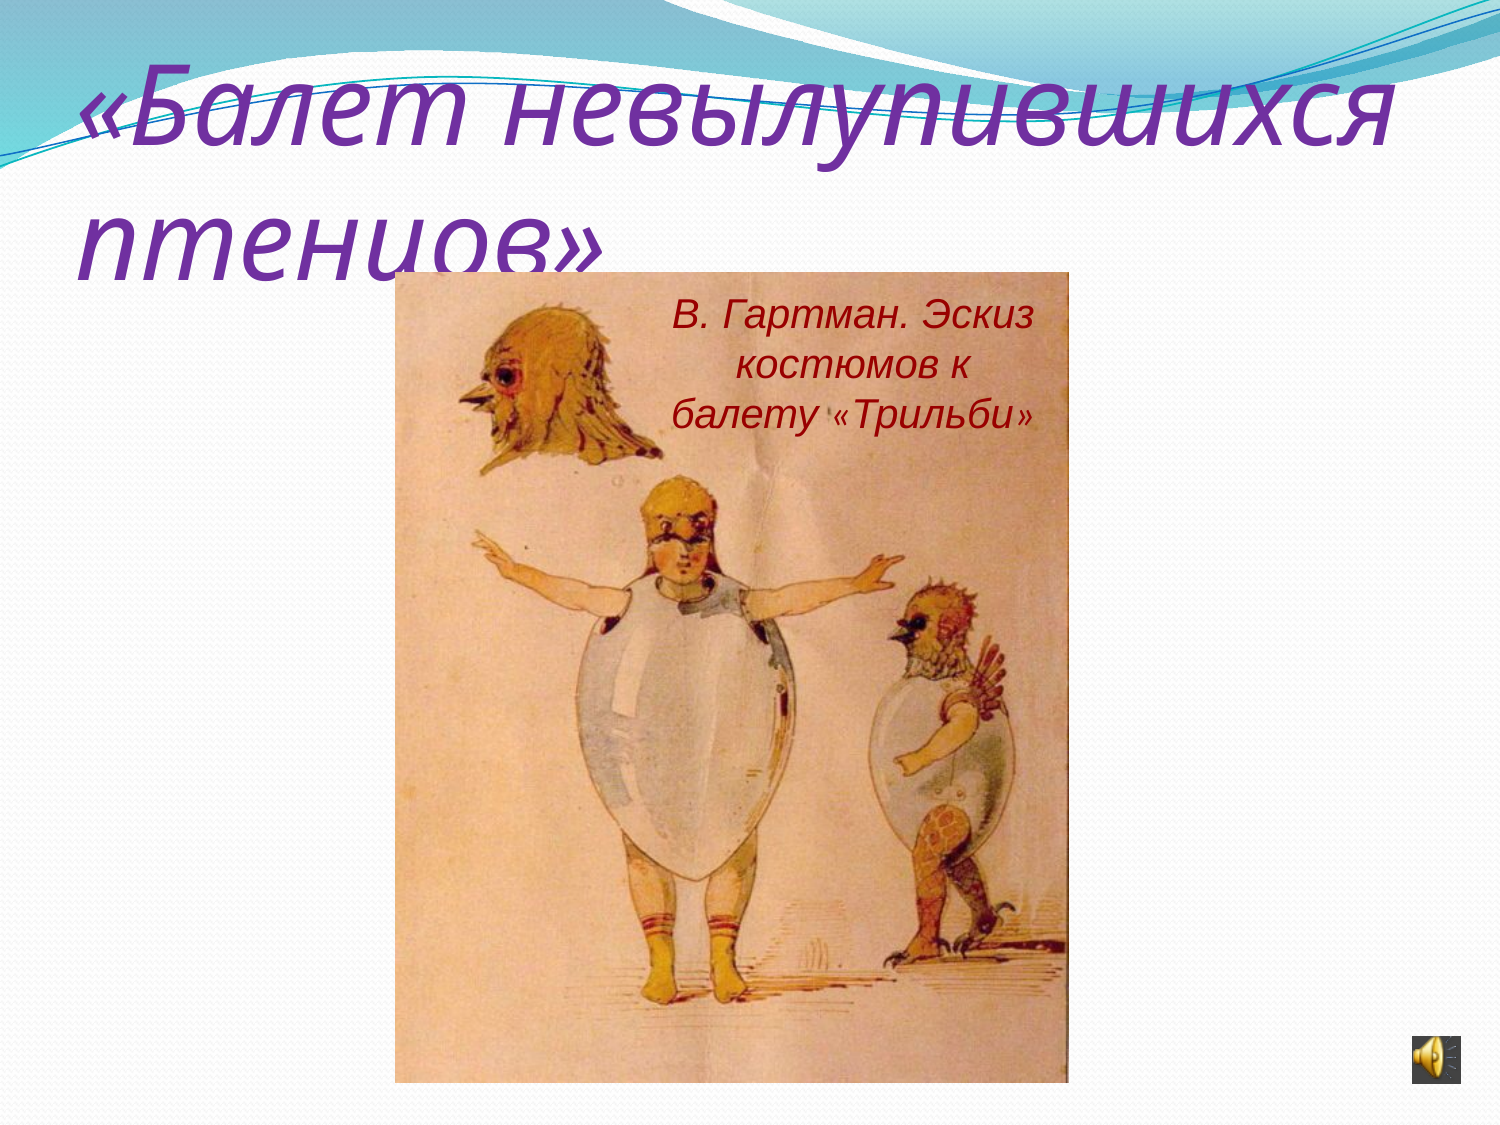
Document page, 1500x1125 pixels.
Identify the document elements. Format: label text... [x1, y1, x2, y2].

picture [1411, 1034, 1462, 1086]
title «Балет невылупившихся птенцов» [75, 115, 1425, 303]
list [395, 272, 1069, 1083]
